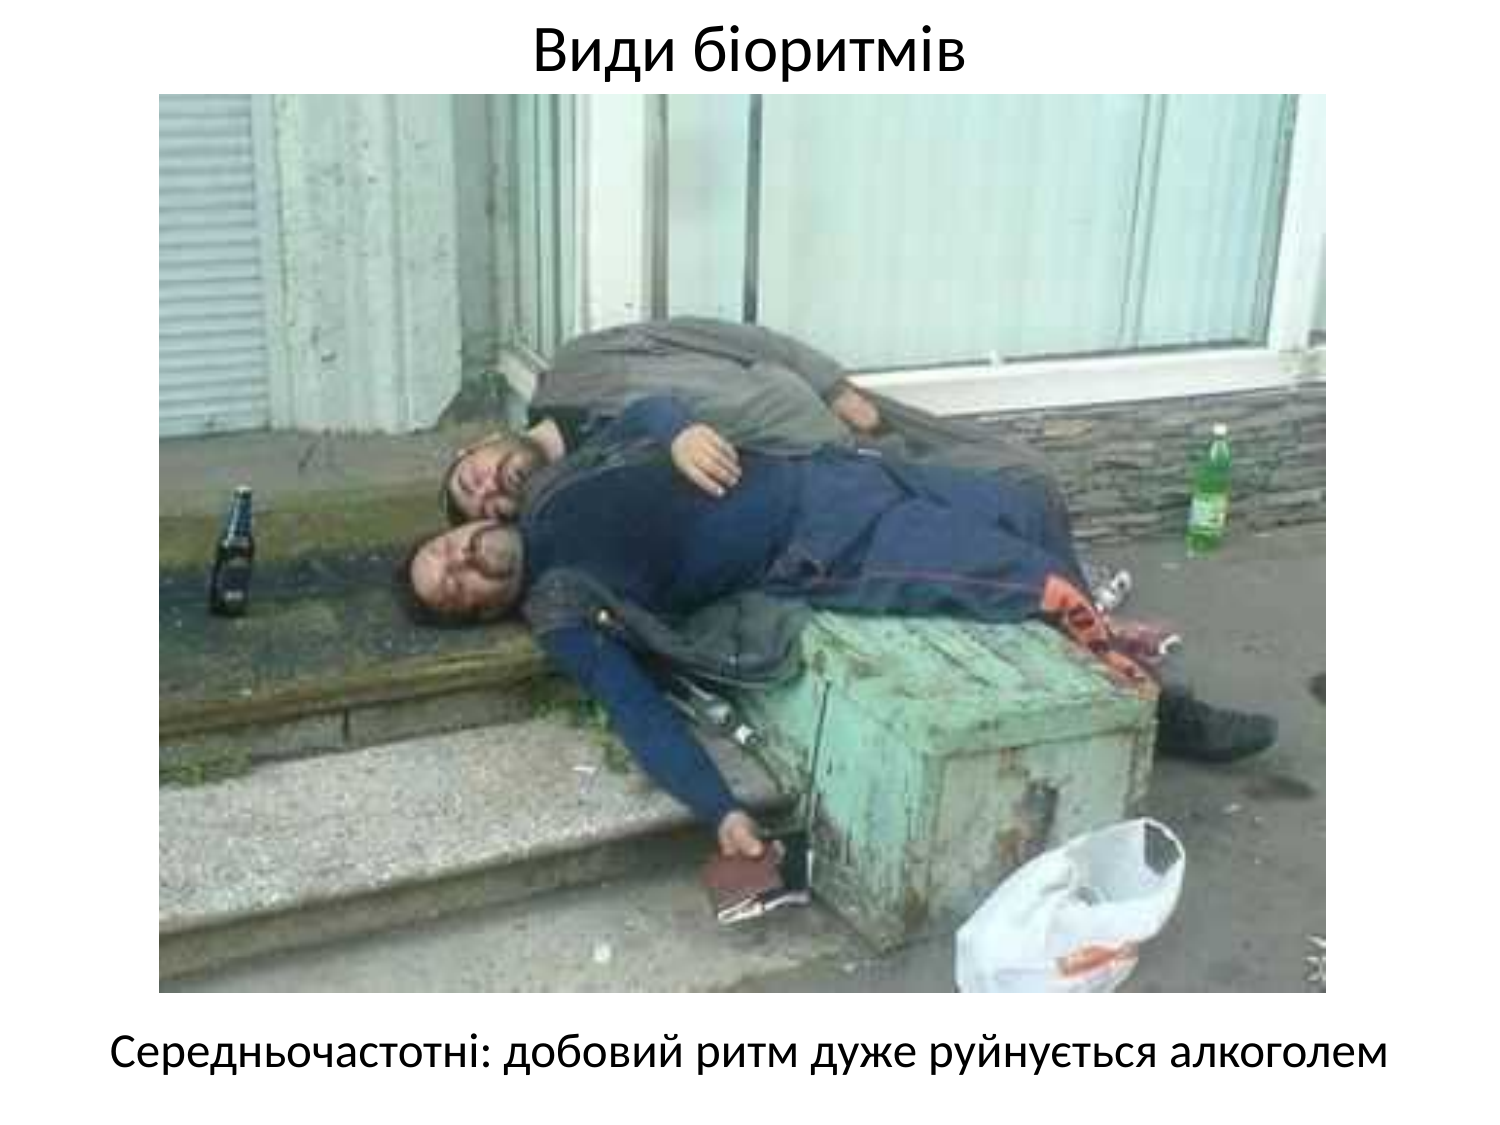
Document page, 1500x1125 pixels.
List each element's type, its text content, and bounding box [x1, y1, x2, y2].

picture [159, 94, 1326, 993]
title Види біоритмів [75, 0, 1425, 90]
list Середньочастотні: добовий ритм дуже руйнується алкоголем [75, 1011, 1425, 1125]
